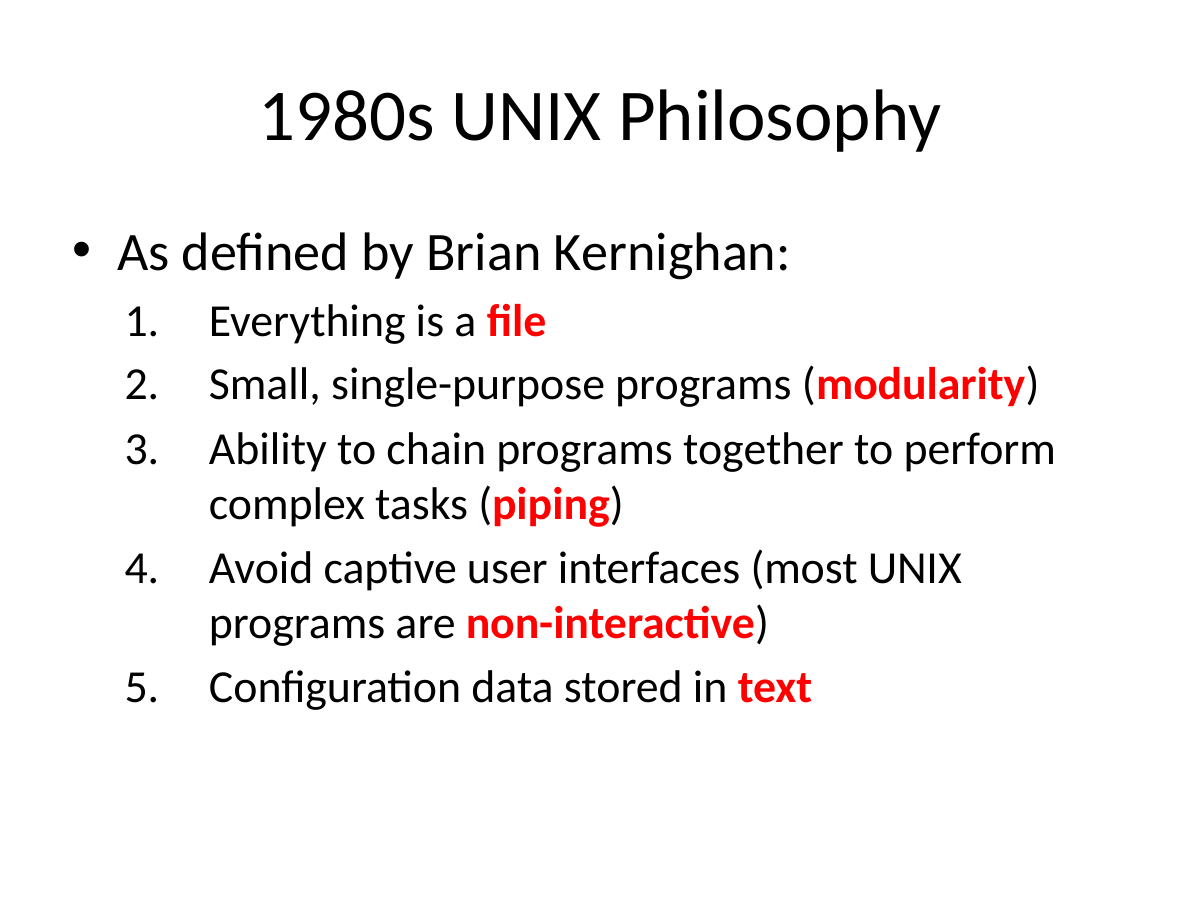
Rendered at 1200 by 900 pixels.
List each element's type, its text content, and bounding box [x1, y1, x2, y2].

title 1980s UNIX Philosophy [60, 36, 1140, 186]
list As defined by Brian Kernighan: Everything is a file Small, single-purpose programs (modularity) Ability to chain programs together to perform complex tasks (piping) Avoid captive user interfaces (most UNIX programs are non-interactive) Configuration data stored in text [60, 210, 1140, 804]
